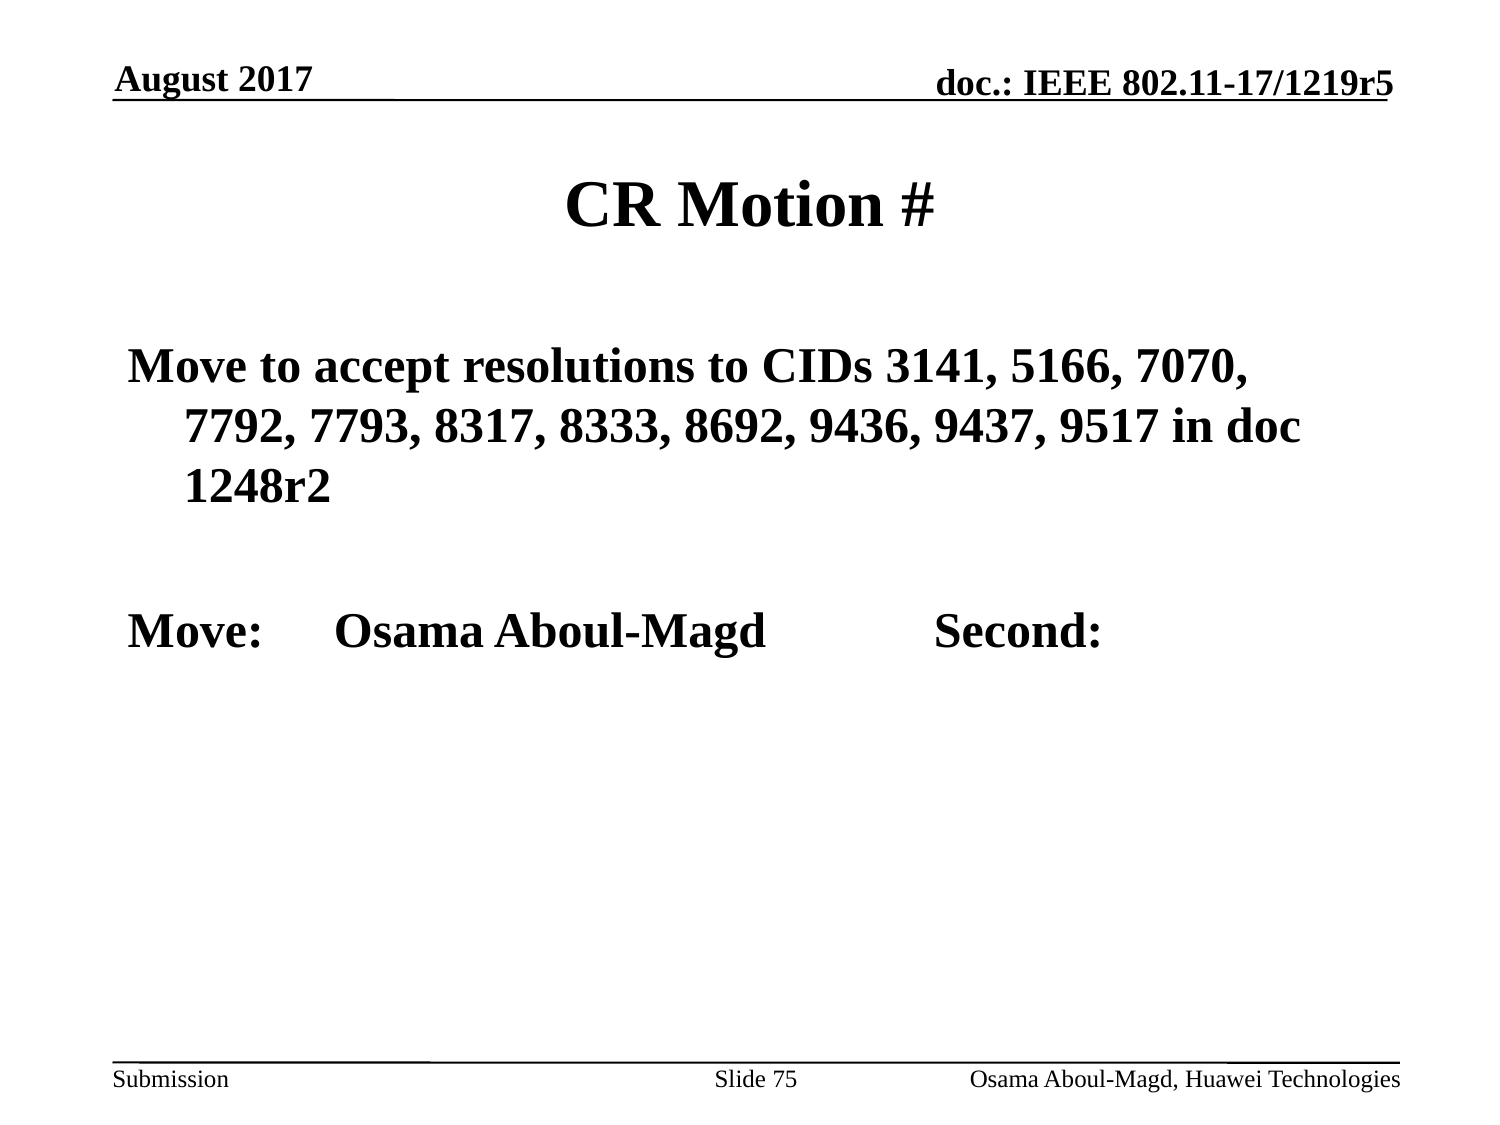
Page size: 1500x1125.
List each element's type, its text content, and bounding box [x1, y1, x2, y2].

list Move to accept resolutions to CIDs 3141, 5166, 7070, 7792, 7793, 8317, 8333, 8692, 9436, 9437, 9517 in doc 1248r2 Move: Osama Aboul-Magd Second: [112, 324, 1388, 1000]
title CR Motion # [112, 112, 1388, 288]
footer Osama Aboul-Magd, Huawei Technologies [878, 1061, 1402, 1093]
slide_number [114, 54, 423, 100]
slide_number Slide 75 [712, 1061, 800, 1123]
